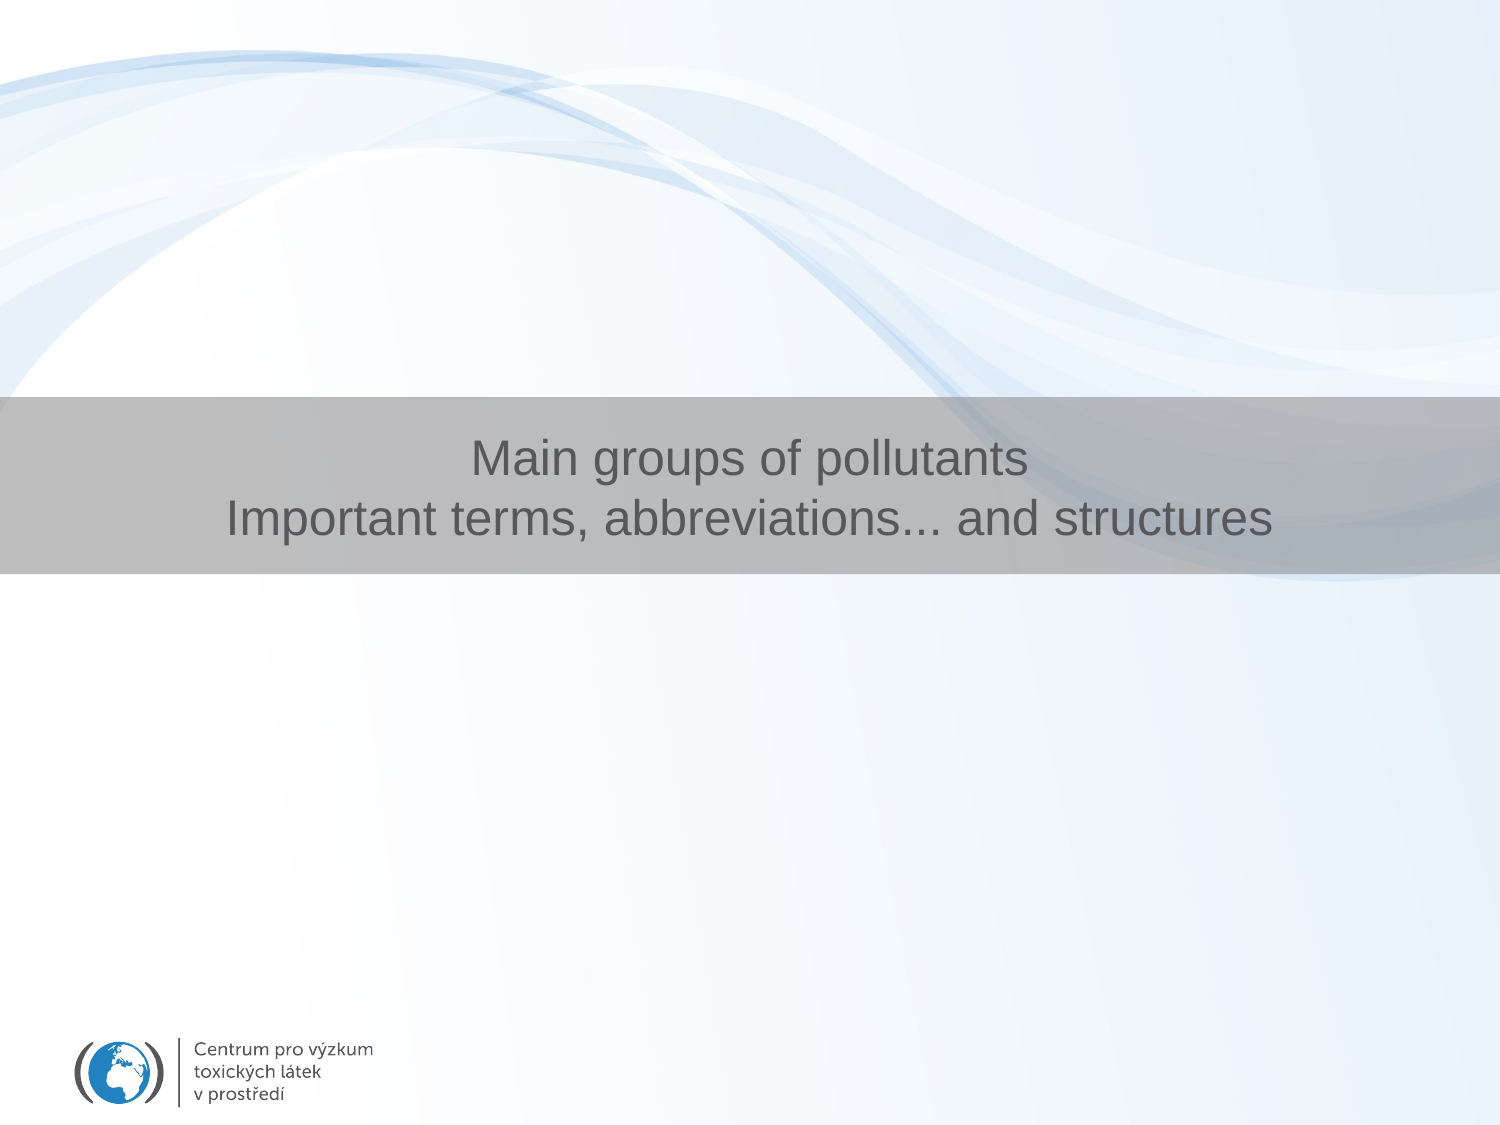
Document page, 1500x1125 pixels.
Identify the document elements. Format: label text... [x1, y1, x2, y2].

title Main groups of pollutants Important terms, abbreviations... and structures [0, 397, 1500, 575]
picture [0, 575, 1500, 1125]
picture [0, 0, 1500, 397]
